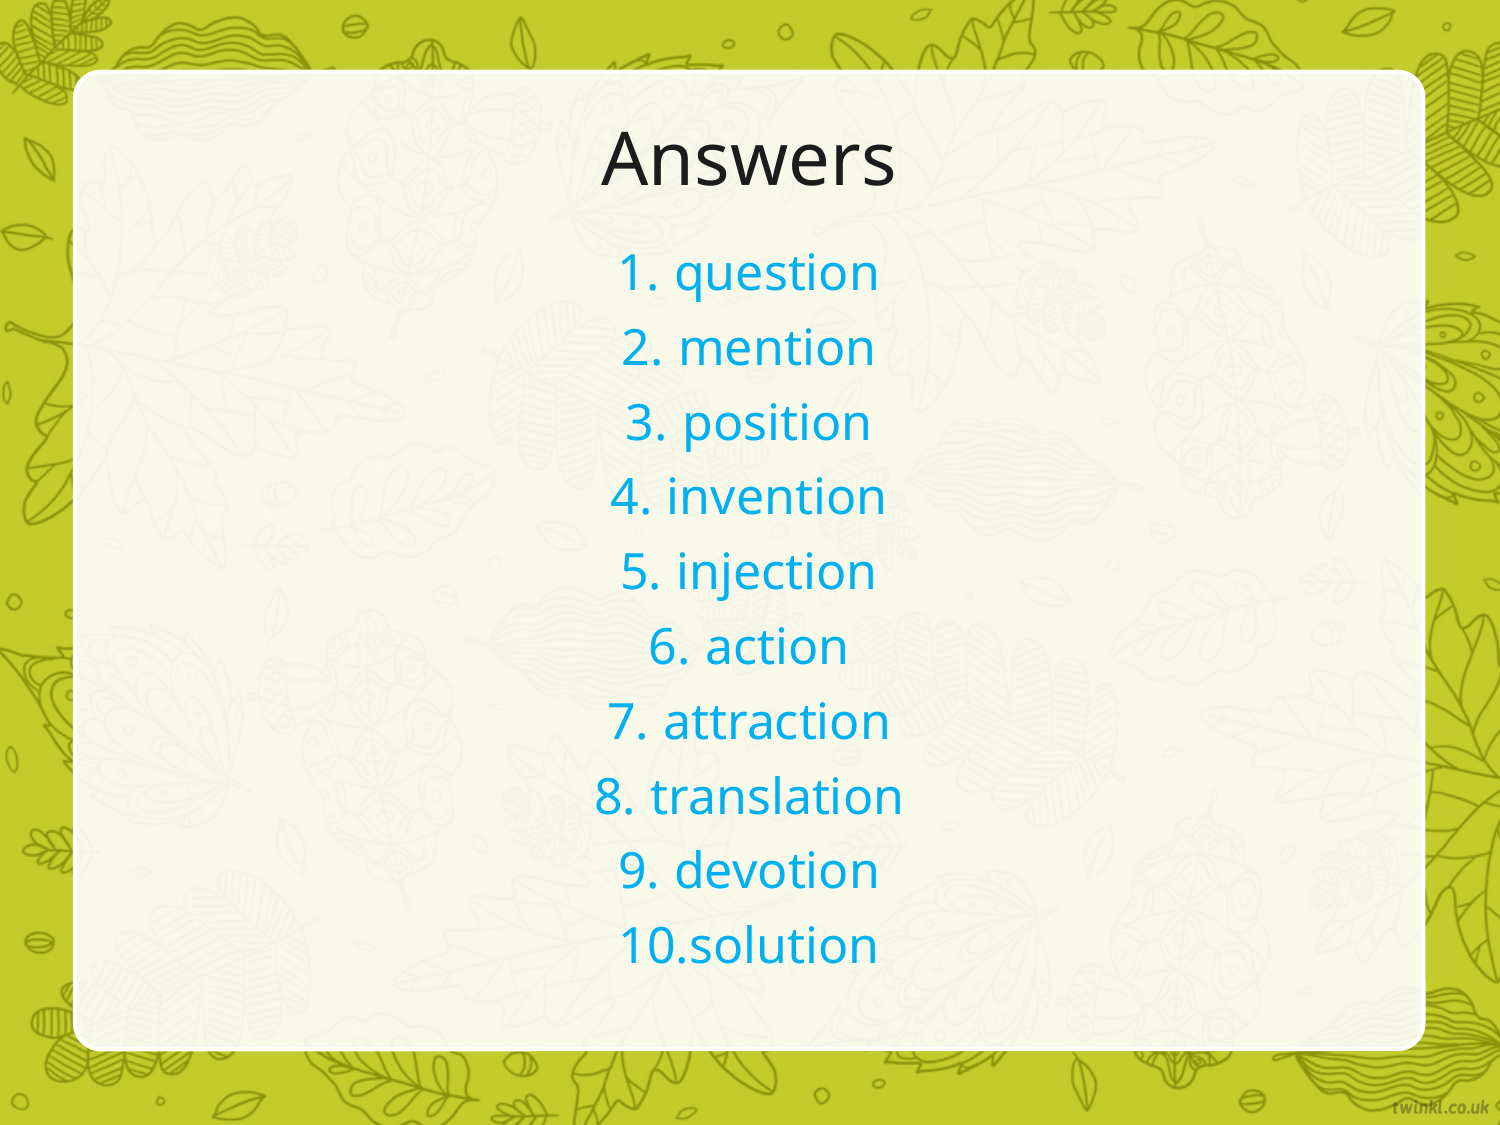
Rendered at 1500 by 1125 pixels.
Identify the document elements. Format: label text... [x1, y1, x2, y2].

title Answers [73, 78, 1426, 204]
picture [0, 0, 1500, 1125]
list question mention position invention injection action attraction translation devotion solution [73, 204, 1426, 1051]
